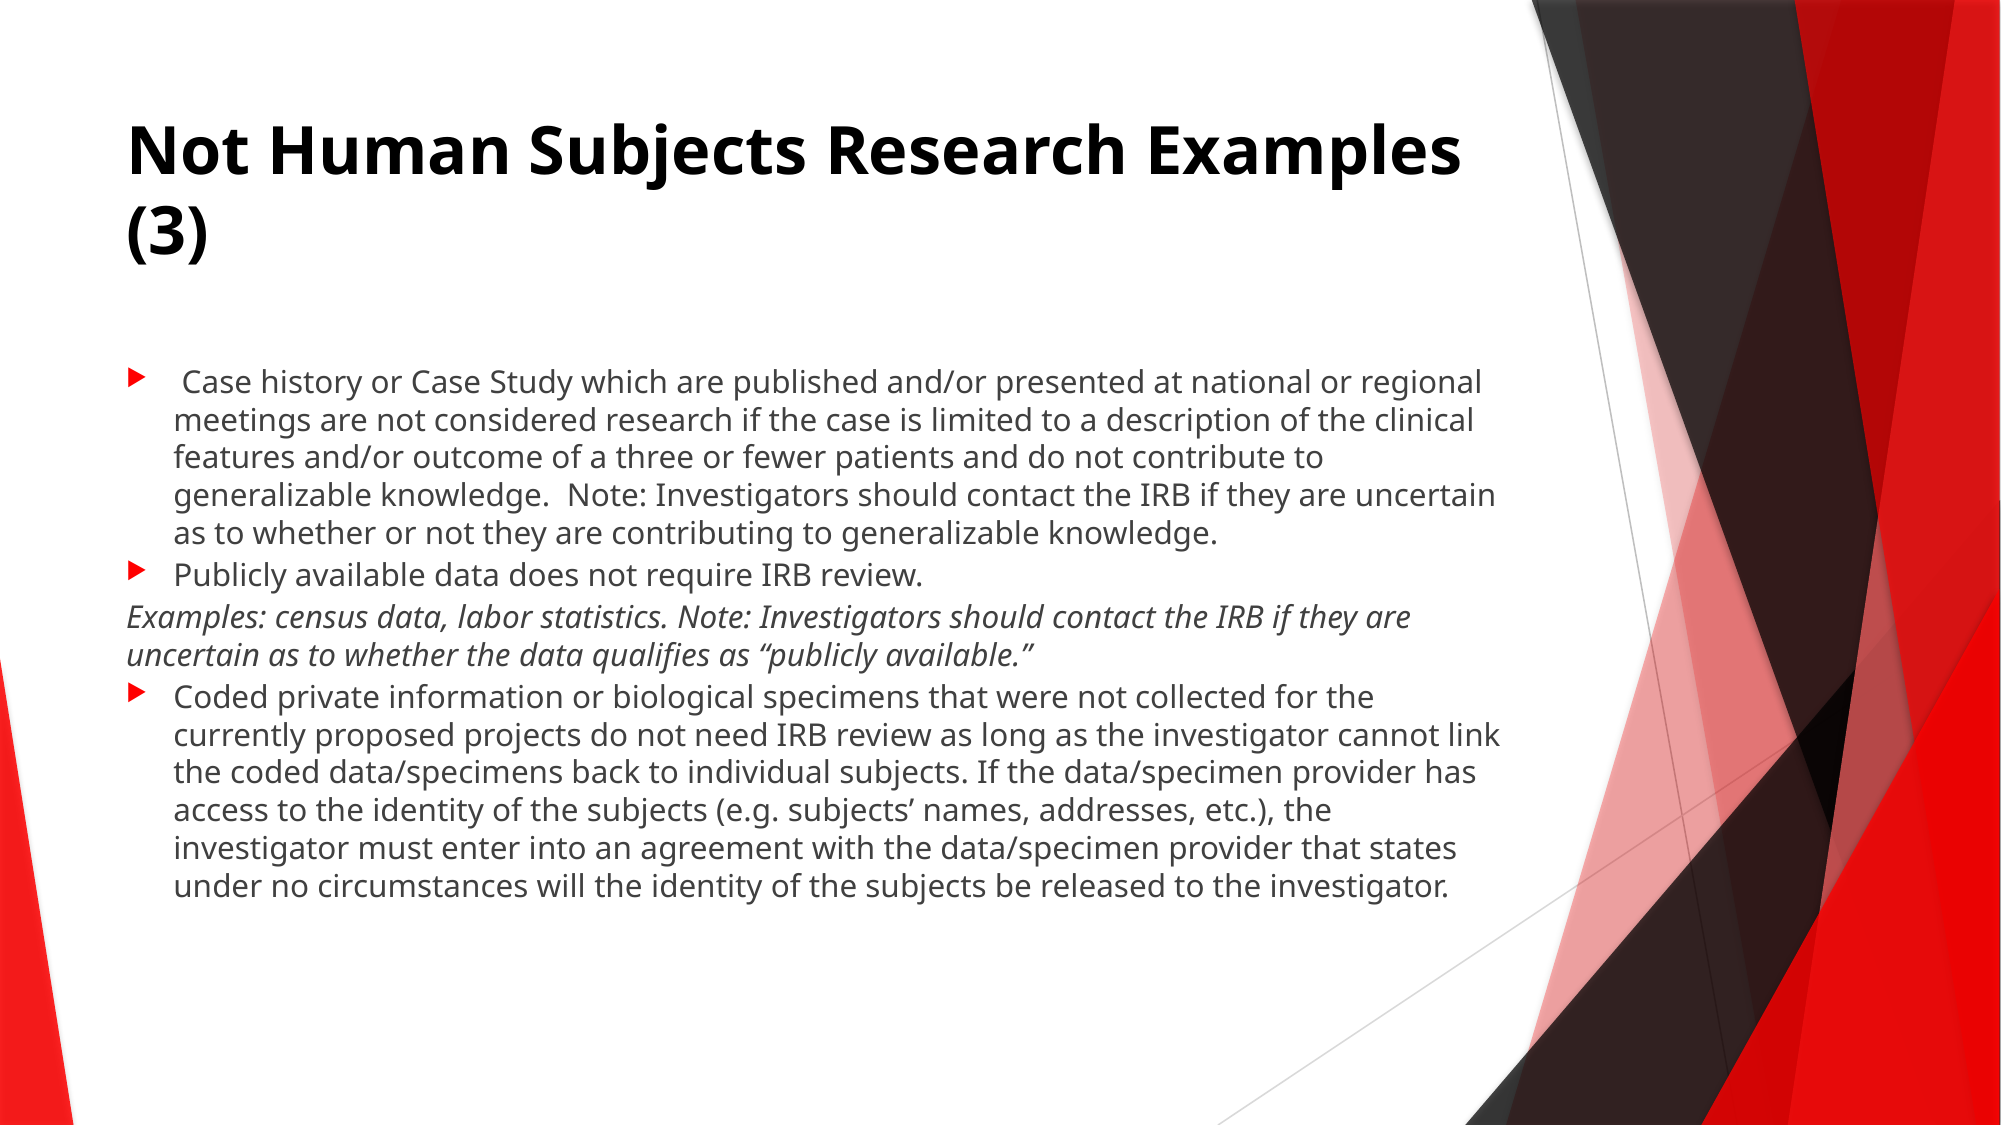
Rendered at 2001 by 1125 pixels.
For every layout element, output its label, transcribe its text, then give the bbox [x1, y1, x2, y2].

title Not Human Subjects Research Examples (3) [111, 99, 1522, 317]
list Case history or Case Study which are published and/or presented at national or regional meetings are not considered research if the case is limited to a description of the clinical features and/or outcome of a three or fewer patients and do not contribute to generalizable knowledge. Note: Investigators should contact the IRB if they are uncertain as to whether or not they are contributing to generalizable knowledge. Publicly available data does not require IRB review. Examples: census data, labor statistics. Note: Investigators should contact the IRB if they are uncertain as to whether the data qualifies as “publicly available.” Coded private information or biological specimens that were not collected for the currently proposed projects do not need IRB review as long as the investigator cannot link the coded data/specimens back to individual subjects. If the data/specimen provider has access to the identity of the subjects (e.g. subjects’ names, addresses, etc.), the investigator must enter into an agreement with the data/specimen provider that states under no circumstances will the identity of the subjects be released to the investigator. [111, 354, 1522, 992]
